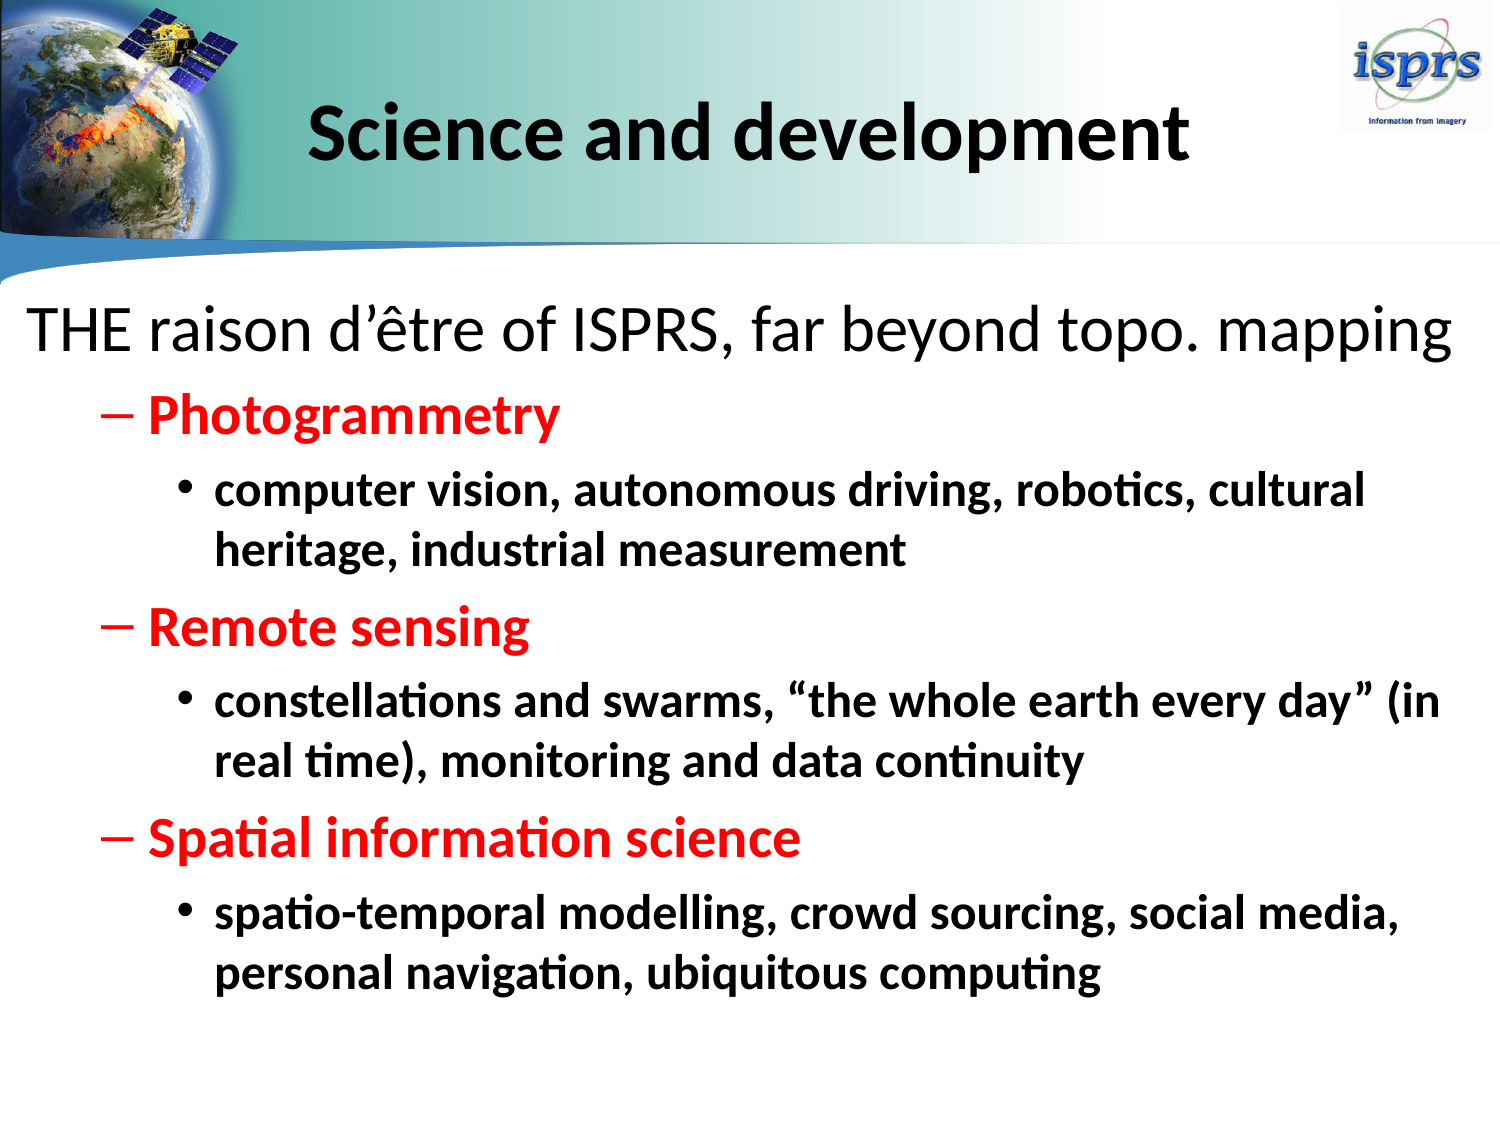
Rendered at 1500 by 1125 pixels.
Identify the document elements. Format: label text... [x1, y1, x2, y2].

picture [0, 0, 1500, 244]
list THE raison d’être of ISPRS, far beyond topo. mapping Photogrammetry computer vision, autonomous driving, robotics, cultural heritage, industrial measurement Remote sensing constellations and swarms, “the whole earth every day” (in real time), monitoring and data continuity Spatial information science spatio-temporal modelling, crowd sourcing, social media, personal navigation, ubiquitous computing [11, 276, 1478, 1035]
title Science and development [74, 44, 1426, 210]
